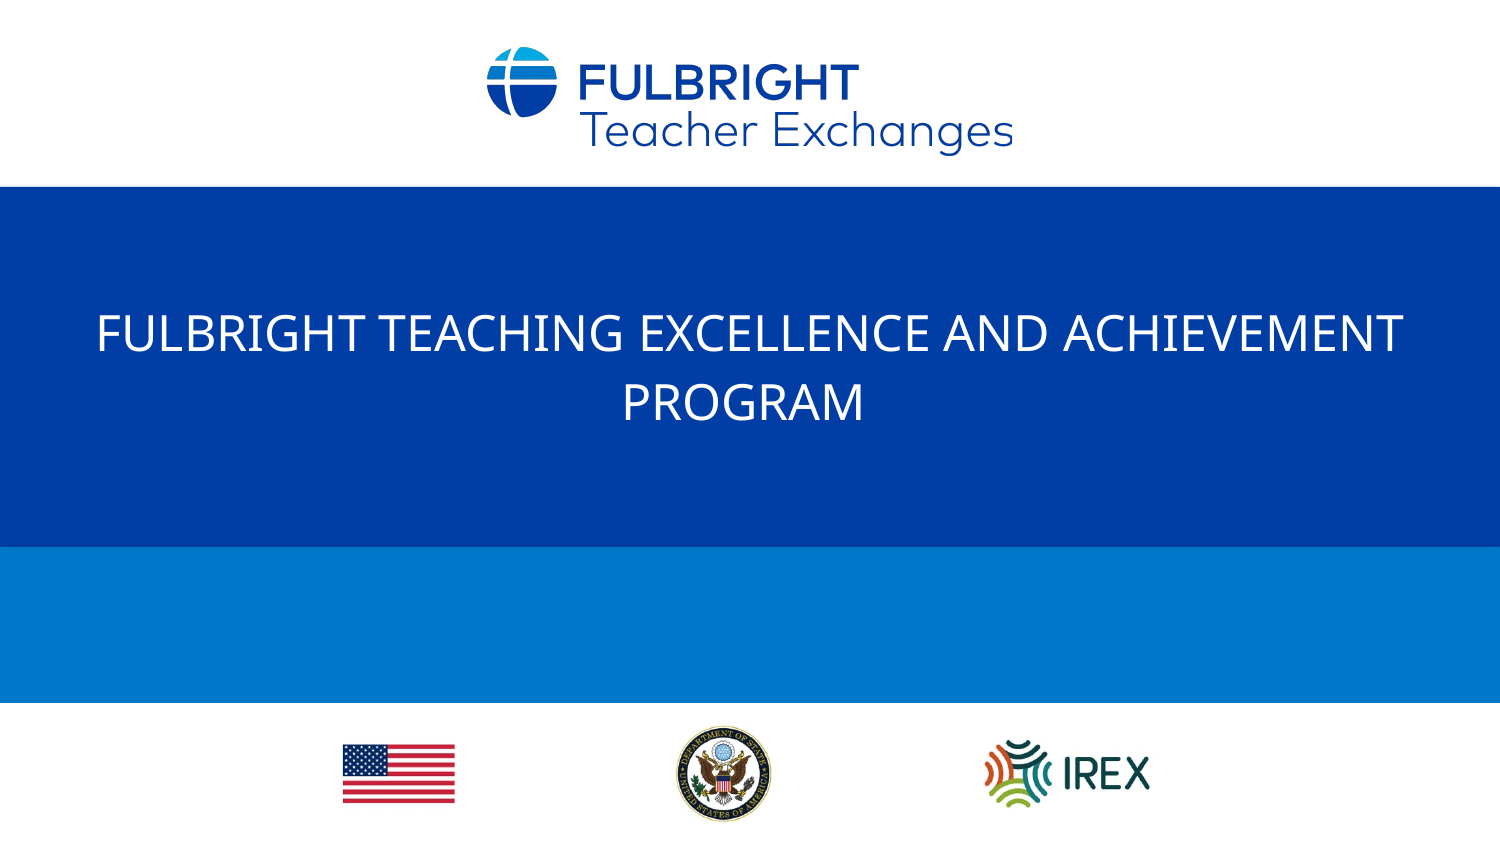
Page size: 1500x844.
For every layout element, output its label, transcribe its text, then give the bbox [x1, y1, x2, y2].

picture [0, 703, 1500, 844]
title Fulbright Teaching Excellence and Achievement Program [63, 187, 1436, 546]
